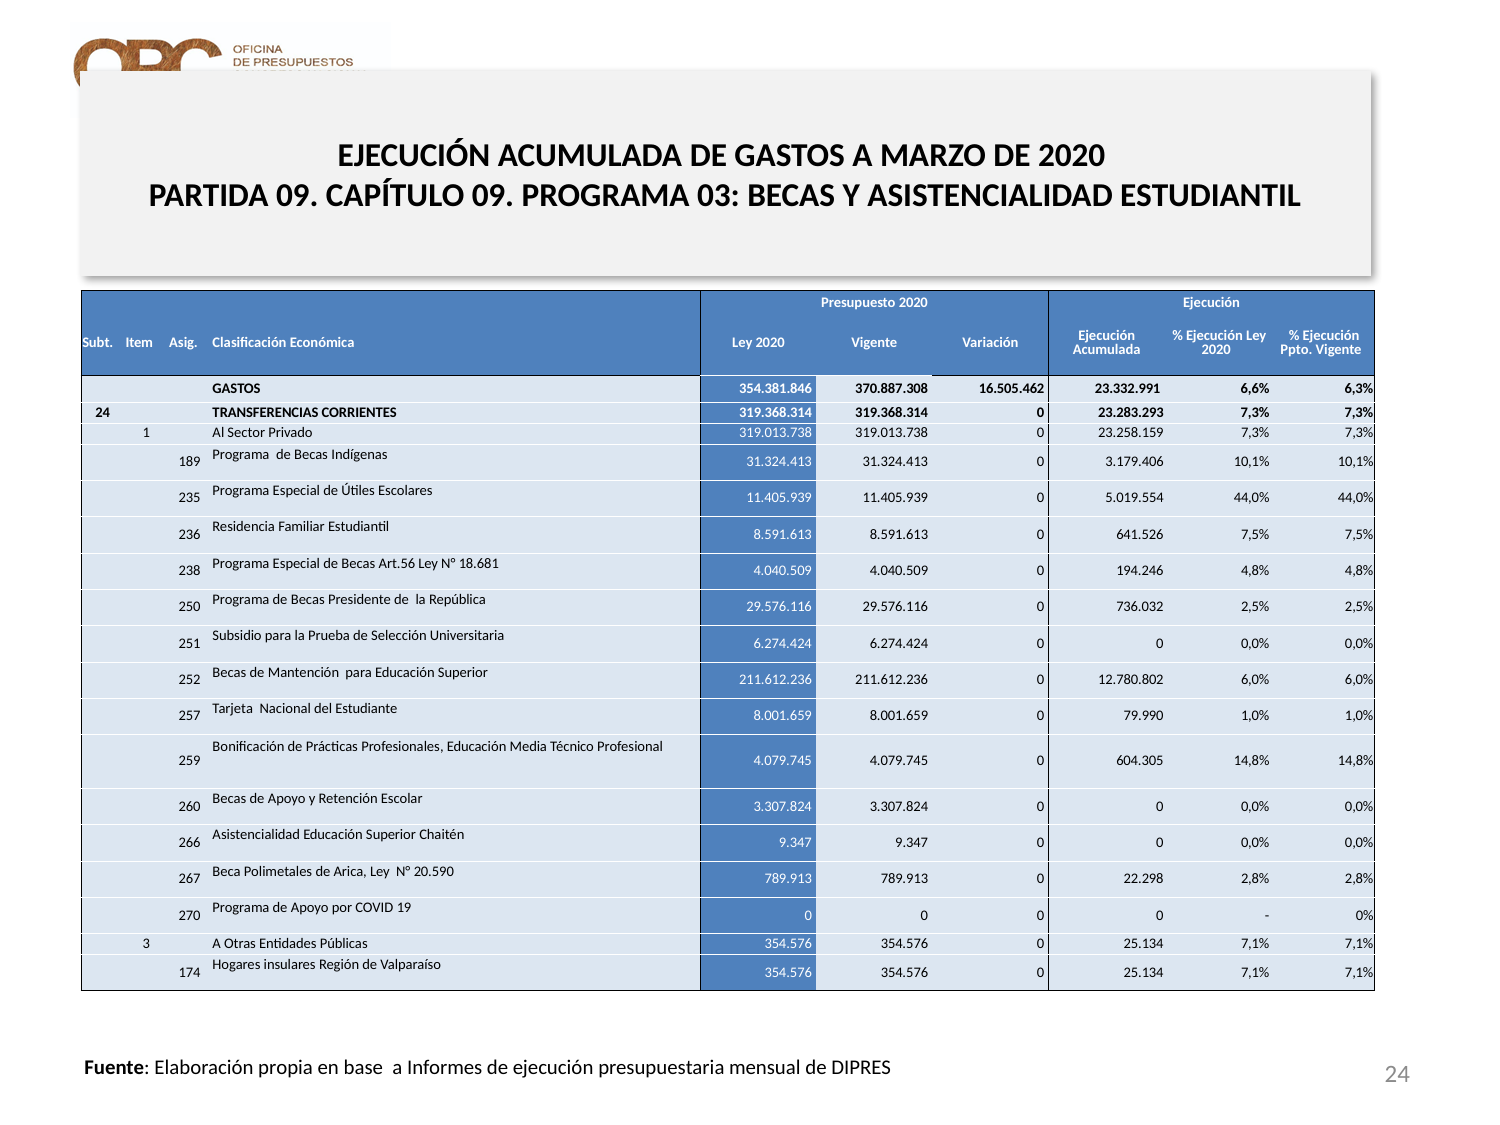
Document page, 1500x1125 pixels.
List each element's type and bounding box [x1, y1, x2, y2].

table_cell [701, 825, 1048, 861]
table_cell [1049, 403, 1374, 423]
table_cell [82, 862, 700, 897]
table_cell [82, 445, 700, 480]
table_cell [701, 699, 1048, 734]
table_cell [701, 312, 1048, 375]
table_cell [82, 481, 700, 516]
table_cell [82, 403, 700, 423]
table_cell [701, 445, 1048, 480]
table_cell [82, 424, 700, 444]
table_cell [1049, 825, 1374, 861]
table_cell [701, 663, 1048, 698]
table_cell [82, 517, 700, 553]
table_cell [1049, 312, 1374, 375]
table_cell [1049, 789, 1374, 824]
table_cell [1049, 735, 1374, 788]
table_cell [82, 699, 700, 734]
table_cell [82, 934, 700, 954]
text_box [76, 230, 1424, 291]
table_cell [1049, 517, 1374, 553]
table_cell [1049, 424, 1374, 444]
title [81, 71, 1371, 276]
table_cell [1049, 955, 1374, 990]
table_cell [82, 590, 700, 625]
table_cell [1049, 445, 1374, 480]
table_cell [701, 424, 1048, 444]
picture [70, 22, 391, 118]
table_cell [701, 934, 1048, 954]
table_cell [1049, 934, 1374, 954]
table_cell [701, 554, 1048, 589]
table_cell [82, 626, 700, 662]
table_header [1049, 291, 1374, 312]
table_cell [1049, 898, 1374, 933]
table_cell [701, 376, 1048, 402]
table_cell [82, 735, 700, 788]
table_cell [82, 312, 700, 375]
table_cell [1049, 699, 1374, 734]
table_cell [701, 481, 1048, 516]
slide_number [1074, 1042, 1425, 1103]
table_cell [82, 955, 700, 990]
table_header [701, 291, 1048, 312]
table_cell [82, 898, 700, 933]
table_cell [82, 376, 700, 402]
table_cell [1049, 626, 1374, 662]
table_cell [1049, 590, 1374, 625]
table_cell [1049, 554, 1374, 589]
table_cell [82, 789, 700, 824]
table_cell [701, 626, 1048, 662]
table_cell [701, 955, 1048, 990]
table_cell [701, 403, 1048, 423]
table_cell [82, 663, 700, 698]
table_cell [82, 554, 700, 589]
table_cell [701, 590, 1048, 625]
table_header [82, 291, 700, 312]
table_cell [1049, 481, 1374, 516]
table_cell [1049, 862, 1374, 897]
table_cell [701, 517, 1048, 553]
table_cell [701, 898, 1048, 933]
table_cell [1049, 663, 1374, 698]
table_cell [82, 825, 700, 861]
table_cell [1049, 376, 1374, 402]
table_cell [701, 789, 1048, 824]
table_cell [701, 735, 1048, 788]
table_cell [701, 862, 1048, 897]
